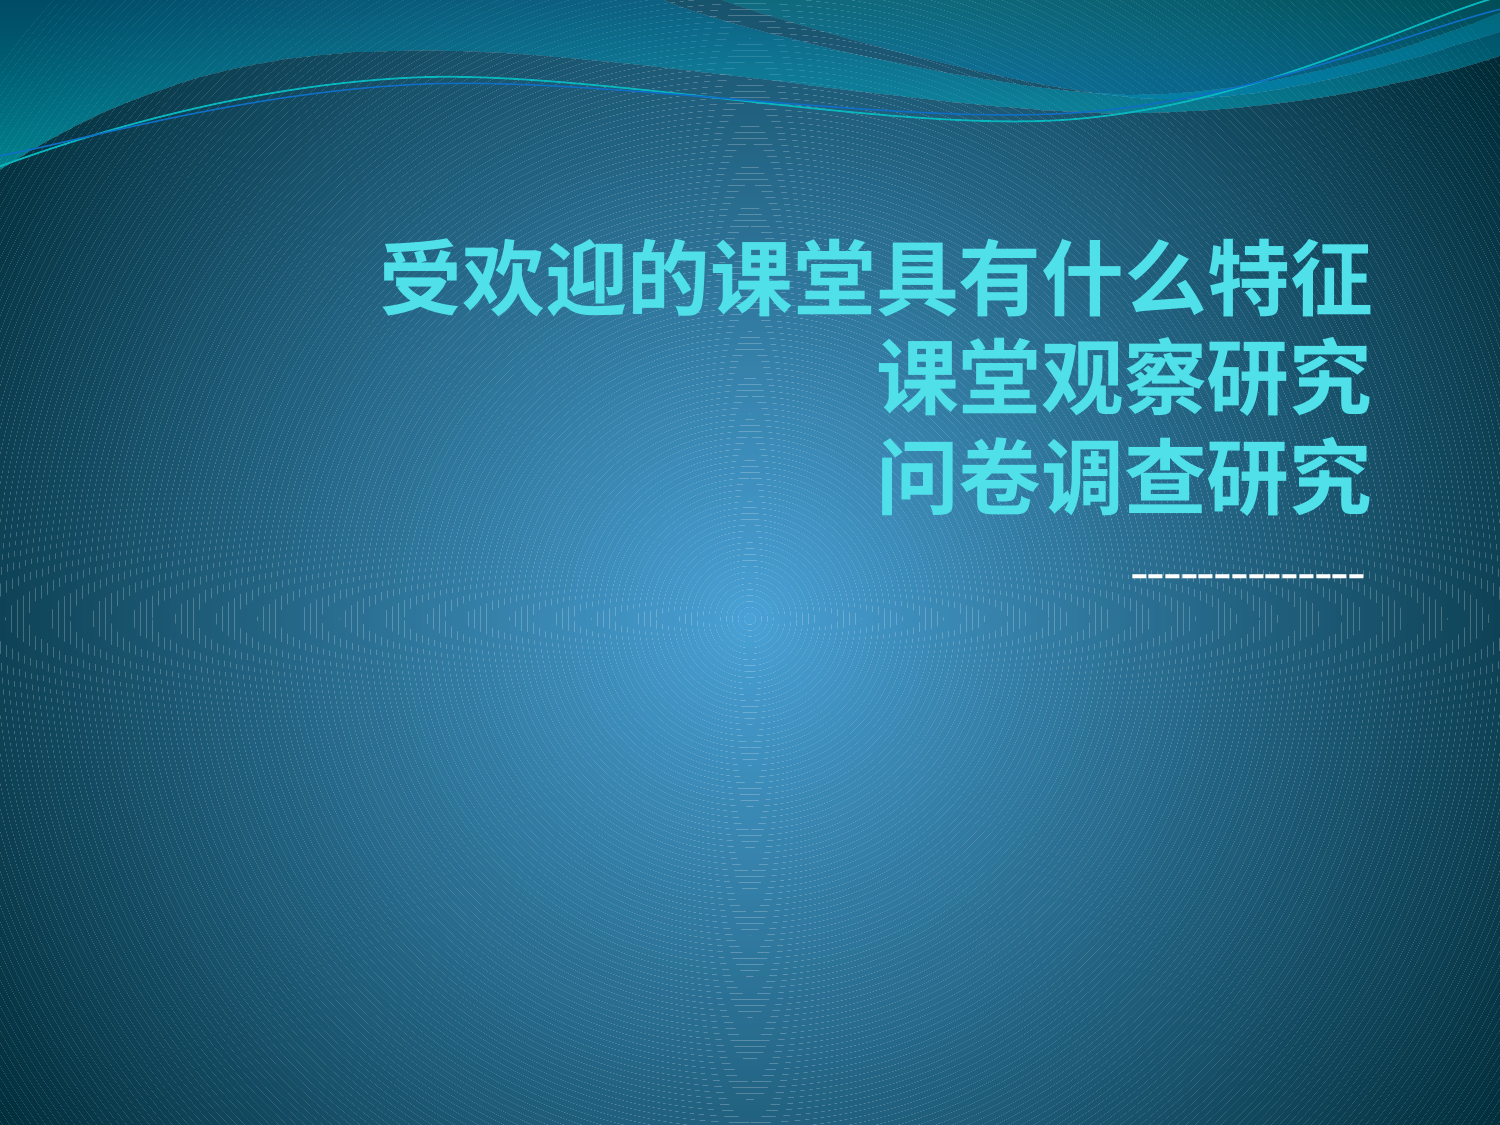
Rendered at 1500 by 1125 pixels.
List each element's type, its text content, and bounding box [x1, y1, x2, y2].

subtitle -------------- [87, 529, 1376, 818]
title 受欢迎的课堂具有什么特征 课堂观察研究 问卷调查研究 [87, 224, 1376, 525]
